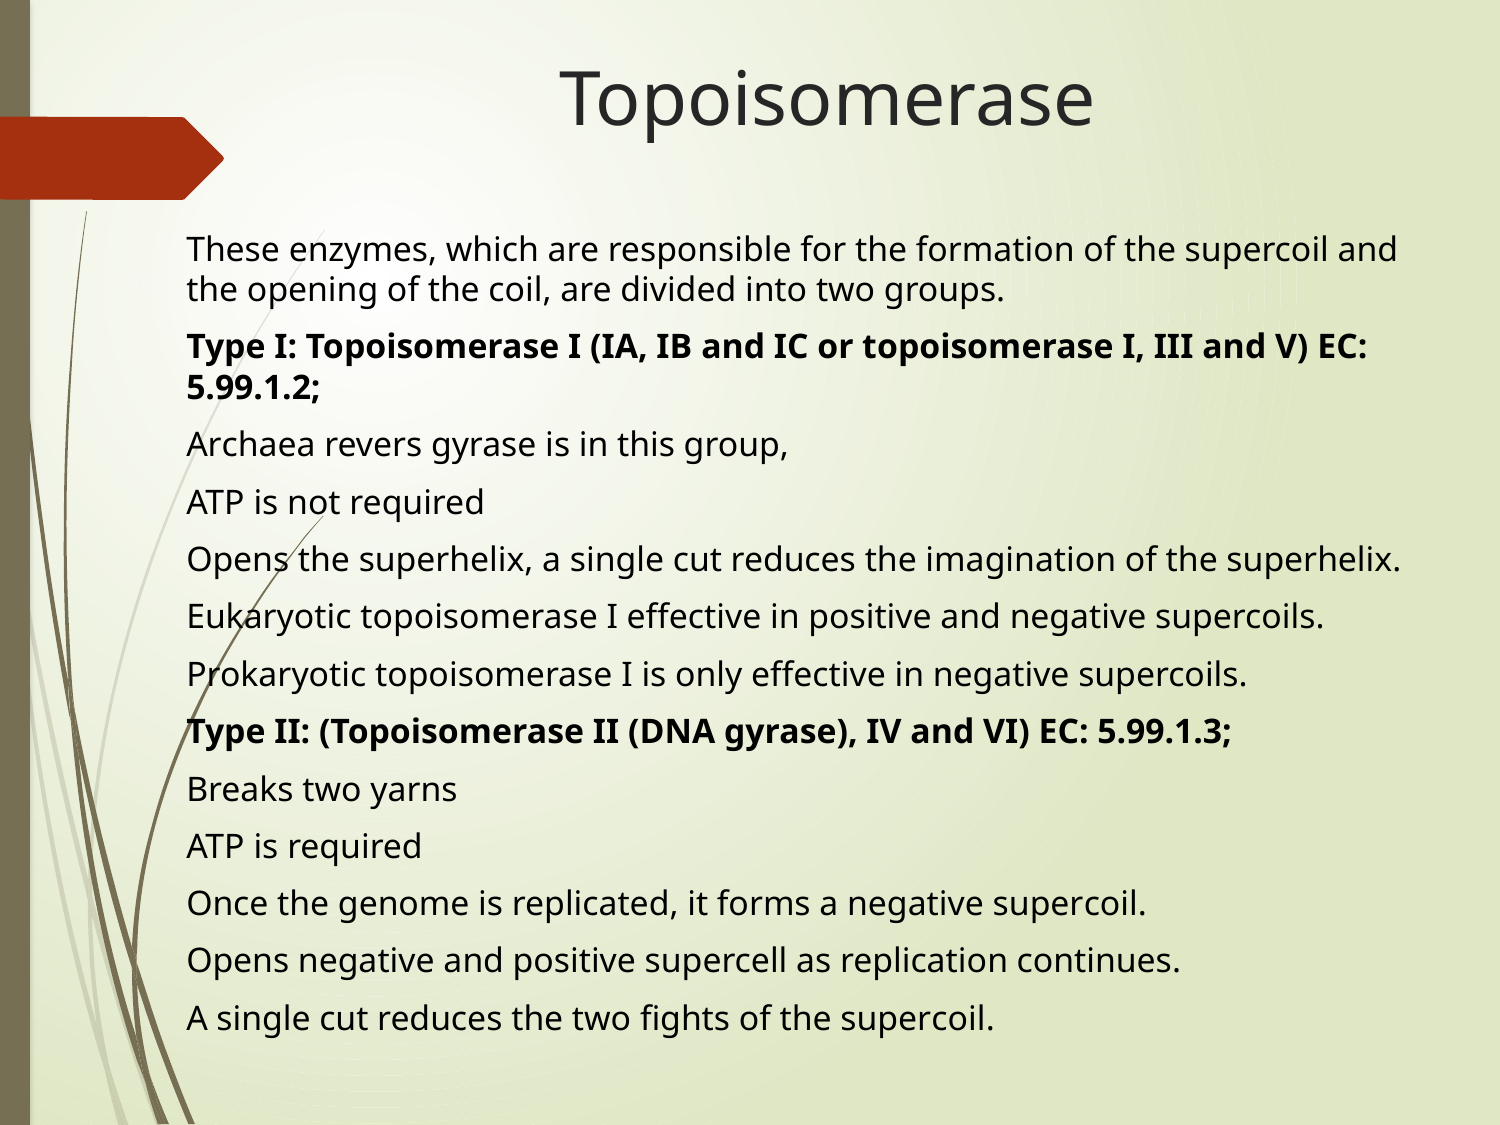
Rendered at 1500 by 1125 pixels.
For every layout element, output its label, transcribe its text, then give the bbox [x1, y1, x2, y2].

list These enzymes, which are responsible for the formation of the supercoil and the opening of the coil, are divided into two groups. Type I: Topoisomerase I (IA, IB and IC or topoisomerase I, III and V) EC: 5.99.1.2; Archaea revers gyrase is in this group, ATP is not required Opens the superhelix, a single cut reduces the imagination of the superhelix. Eukaryotic topoisomerase I effective in positive and negative supercoils. Prokaryotic topoisomerase I is only effective in negative supercoils. Type II: (Topoisomerase II (DNA gyrase), IV and VI) EC: 5.99.1.3; Breaks two yarns ATP is required Once the genome is replicated, it forms a negative supercoil. Opens negative and positive supercell as replication continues. A single cut reduces the two fights of the supercoil. [171, 219, 1459, 1059]
title Topoisomerase [277, 42, 1378, 156]
